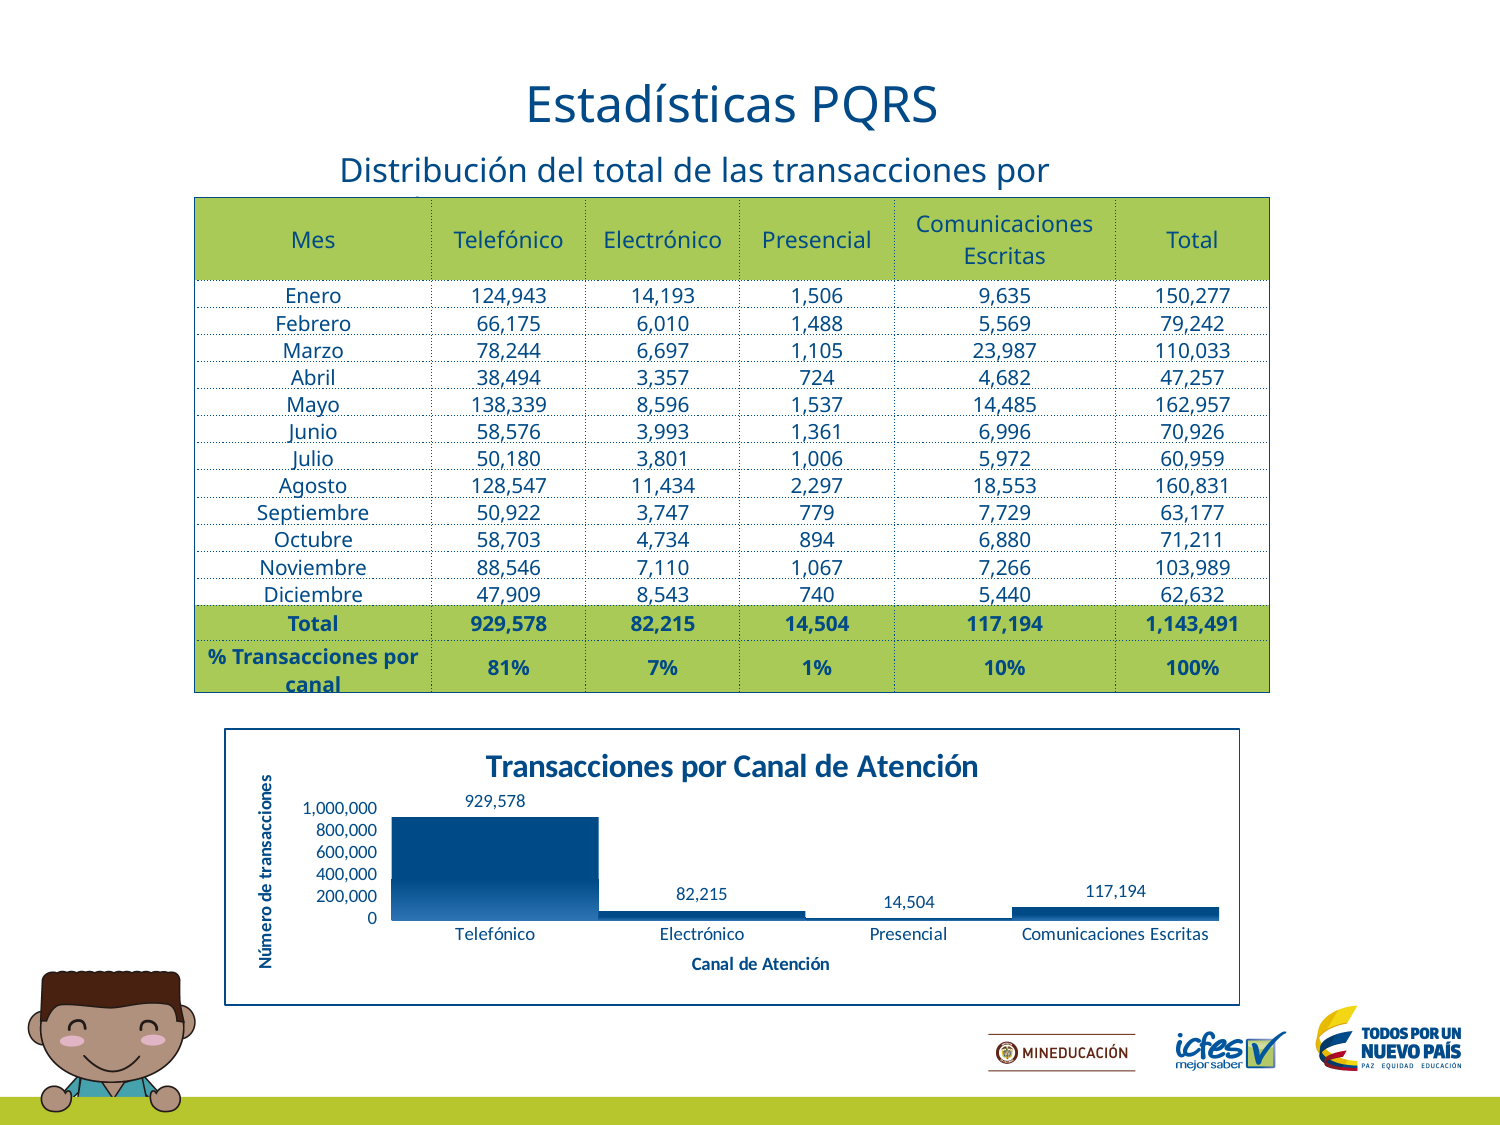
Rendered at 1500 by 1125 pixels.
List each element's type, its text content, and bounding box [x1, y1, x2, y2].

table_cell 117,194 [894, 605, 1115, 641]
table_cell 6,010 [586, 307, 740, 334]
table_cell 160,831 [1115, 470, 1269, 497]
table_cell 70,926 [1115, 416, 1269, 443]
table_cell Mayo [195, 389, 432, 416]
table_cell 100% [1115, 641, 1269, 692]
table_cell 124,943 [432, 280, 586, 307]
table_cell 1,143,491 [1115, 605, 1269, 641]
table_cell 71,211 [1115, 524, 1269, 551]
table_cell 1,506 [740, 280, 894, 307]
table_cell 66,175 [432, 307, 586, 334]
table_cell 6,996 [894, 416, 1115, 443]
table_cell 7% [586, 641, 740, 692]
table_cell 1% [740, 641, 894, 692]
table_header Comunicaciones Escritas [894, 198, 1115, 280]
table_cell Abril [195, 361, 432, 389]
table_cell 78,244 [432, 334, 586, 361]
text_box Distribución del total de las transacciones por canal [324, 141, 1140, 197]
table_cell Diciembre [195, 578, 432, 605]
table_header Total [1115, 198, 1269, 280]
table_cell 162,957 [1115, 389, 1269, 416]
table_cell 58,576 [432, 416, 586, 443]
table_header Mes [195, 198, 432, 280]
table_cell 63,177 [1115, 497, 1269, 524]
table_cell Total [195, 605, 432, 641]
table_header Telefónico [432, 198, 586, 280]
table_cell 11,434 [586, 470, 740, 497]
table_cell 150,277 [1115, 280, 1269, 307]
table_cell 23,987 [894, 334, 1115, 361]
table_cell 6,697 [586, 334, 740, 361]
table_cell 5,972 [894, 443, 1115, 470]
table_cell 10% [894, 641, 1115, 692]
table_cell 740 [740, 578, 894, 605]
table_cell 110,033 [1115, 334, 1269, 361]
table_cell Octubre [195, 524, 432, 551]
table_cell % Transacciones por canal [195, 641, 432, 692]
table_cell 47,257 [1115, 361, 1269, 389]
table_cell Noviembre [195, 551, 432, 578]
chart [224, 727, 1241, 1007]
table_cell 62,632 [1115, 578, 1269, 605]
table_cell 7,266 [894, 551, 1115, 578]
table_cell Enero [195, 280, 432, 307]
table_cell Junio [195, 416, 432, 443]
table_cell 50,922 [432, 497, 586, 524]
table_cell Julio [195, 443, 432, 470]
table_cell 14,193 [586, 280, 740, 307]
table_cell Marzo [195, 334, 432, 361]
picture [0, 0, 1500, 1125]
table_cell 5,440 [894, 578, 1115, 605]
table_cell 82,215 [586, 605, 740, 641]
table_cell 7,110 [586, 551, 740, 578]
table_cell 1,537 [740, 389, 894, 416]
table_cell 138,339 [432, 389, 586, 416]
table_cell 3,357 [586, 361, 740, 389]
text_box Estadísticas PQRS [57, 42, 1408, 162]
table_cell 1,488 [740, 307, 894, 334]
table_cell 4,682 [894, 361, 1115, 389]
table_cell 8,596 [586, 389, 740, 416]
table_cell 1,105 [740, 334, 894, 361]
table_cell 6,880 [894, 524, 1115, 551]
table_cell 60,959 [1115, 443, 1269, 470]
table_cell 38,494 [432, 361, 586, 389]
table_cell 79,242 [1115, 307, 1269, 334]
table_cell 103,989 [1115, 551, 1269, 578]
table_cell 7,729 [894, 497, 1115, 524]
table_cell 88,546 [432, 551, 586, 578]
table_cell 3,993 [586, 416, 740, 443]
table_cell 47,909 [432, 578, 586, 605]
table_cell 2,297 [740, 470, 894, 497]
table_cell 5,569 [894, 307, 1115, 334]
table_cell 4,734 [586, 524, 740, 551]
table_cell Agosto [195, 470, 432, 497]
table_cell 779 [740, 497, 894, 524]
table_cell 724 [740, 361, 894, 389]
table_cell 18,553 [894, 470, 1115, 497]
table_cell 3,801 [586, 443, 740, 470]
table_cell 50,180 [432, 443, 586, 470]
table_cell 58,703 [432, 524, 586, 551]
table_cell 8,543 [586, 578, 740, 605]
table_cell Febrero [195, 307, 432, 334]
table_cell 14,485 [894, 389, 1115, 416]
table_cell 929,578 [432, 605, 586, 641]
table_header Electrónico [586, 198, 740, 280]
table_cell 3,747 [586, 497, 740, 524]
table_cell 1,067 [740, 551, 894, 578]
table_cell 128,547 [432, 470, 586, 497]
table_cell Septiembre [195, 497, 432, 524]
table_cell 9,635 [894, 280, 1115, 307]
table_cell 894 [740, 524, 894, 551]
table_cell 14,504 [740, 605, 894, 641]
table_cell 81% [432, 641, 586, 692]
table_header Presencial [740, 198, 894, 280]
table_cell 1,006 [740, 443, 894, 470]
table_cell 1,361 [740, 416, 894, 443]
